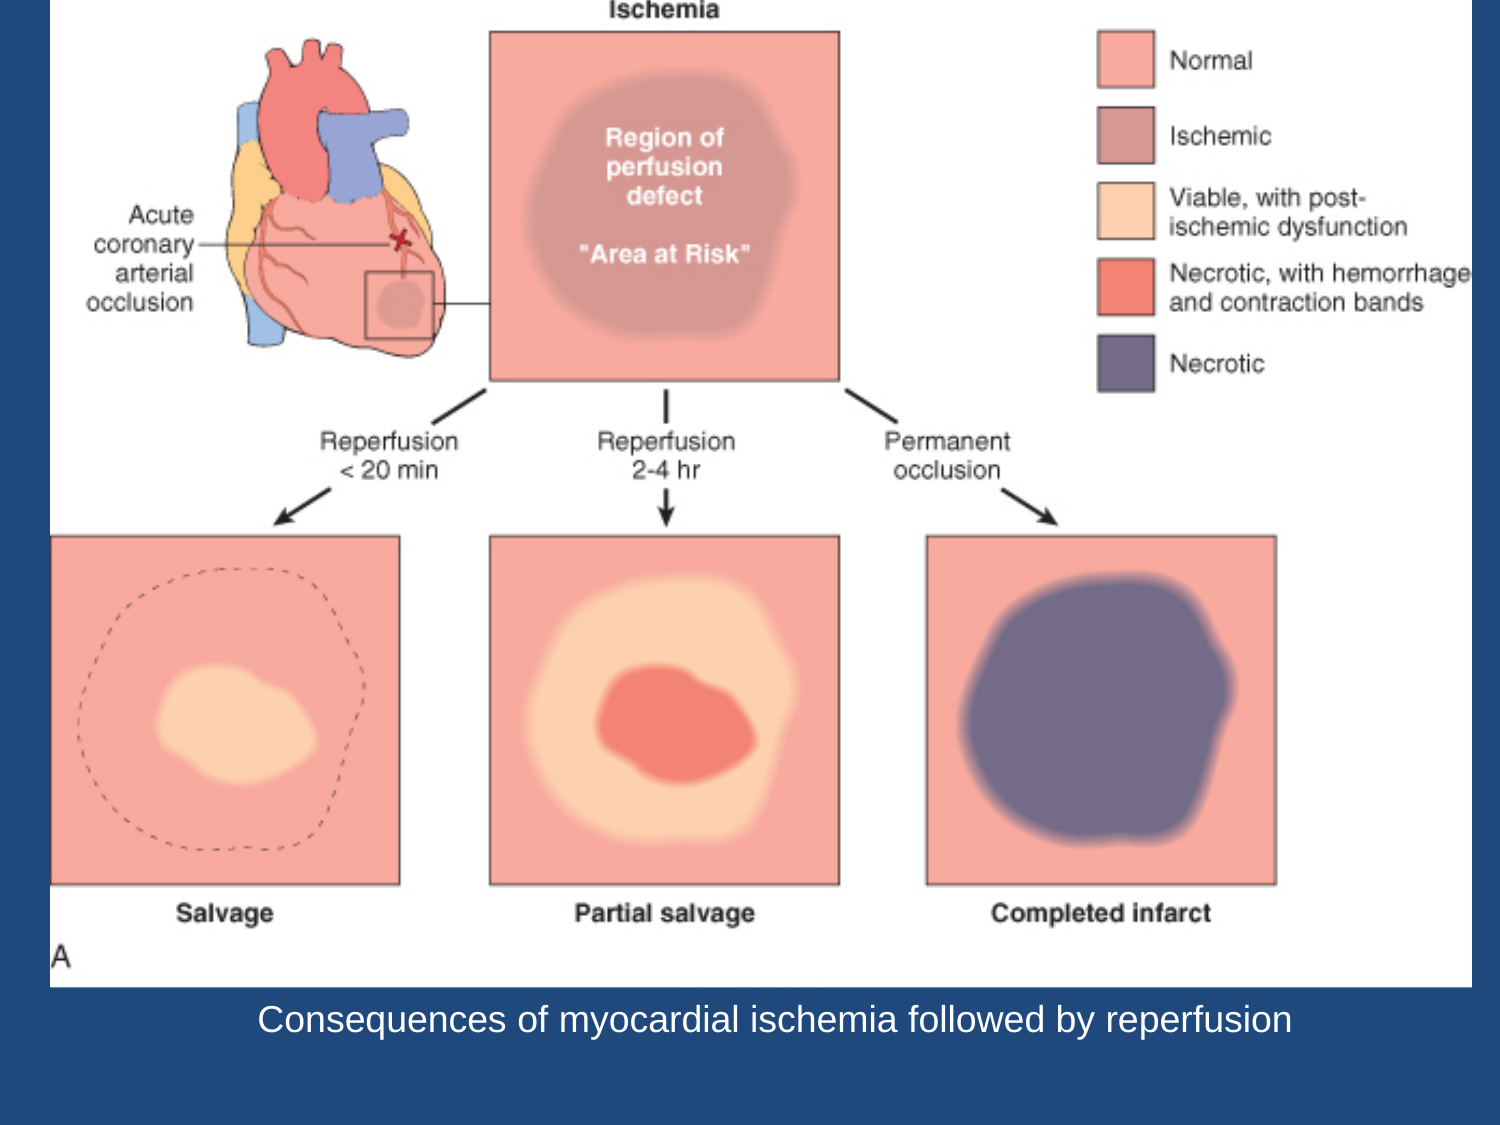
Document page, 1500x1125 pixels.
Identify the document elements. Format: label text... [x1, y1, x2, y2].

text_box Consequences of myocardial ischemia followed by reperfusion [50, 987, 1500, 1048]
picture [49, 0, 1473, 1013]
